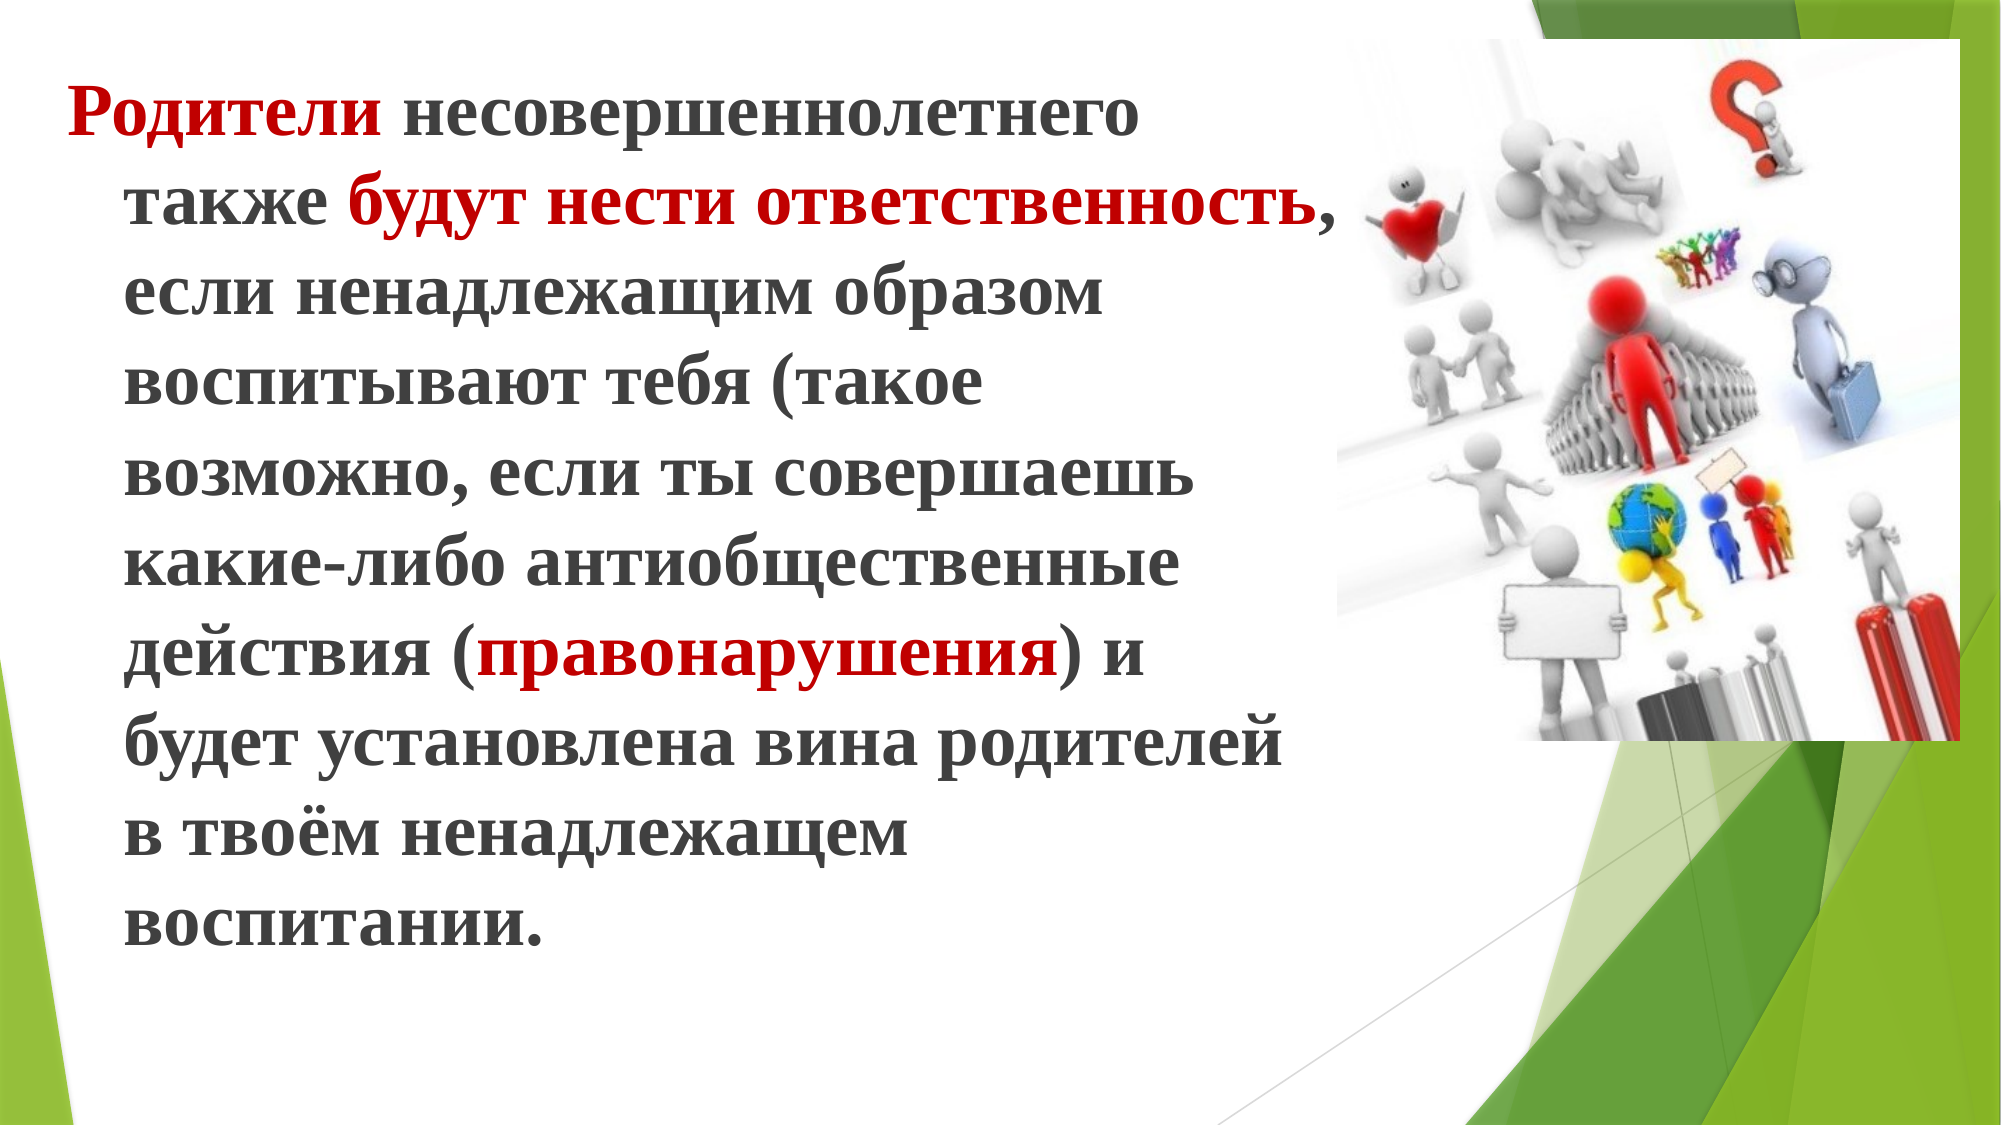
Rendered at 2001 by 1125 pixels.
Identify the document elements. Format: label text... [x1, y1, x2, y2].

list Родители несовершеннолетнего также будут нести ответственность, если ненадлежащим образом воспитывают тебя (такое возможно, если ты совершаешь какие-либо антиобщественные действия (правонарушения) и будет установлена вина родителей в твоём ненадлежащем воспитании. [52, 52, 1353, 1048]
picture [1336, 38, 1961, 741]
